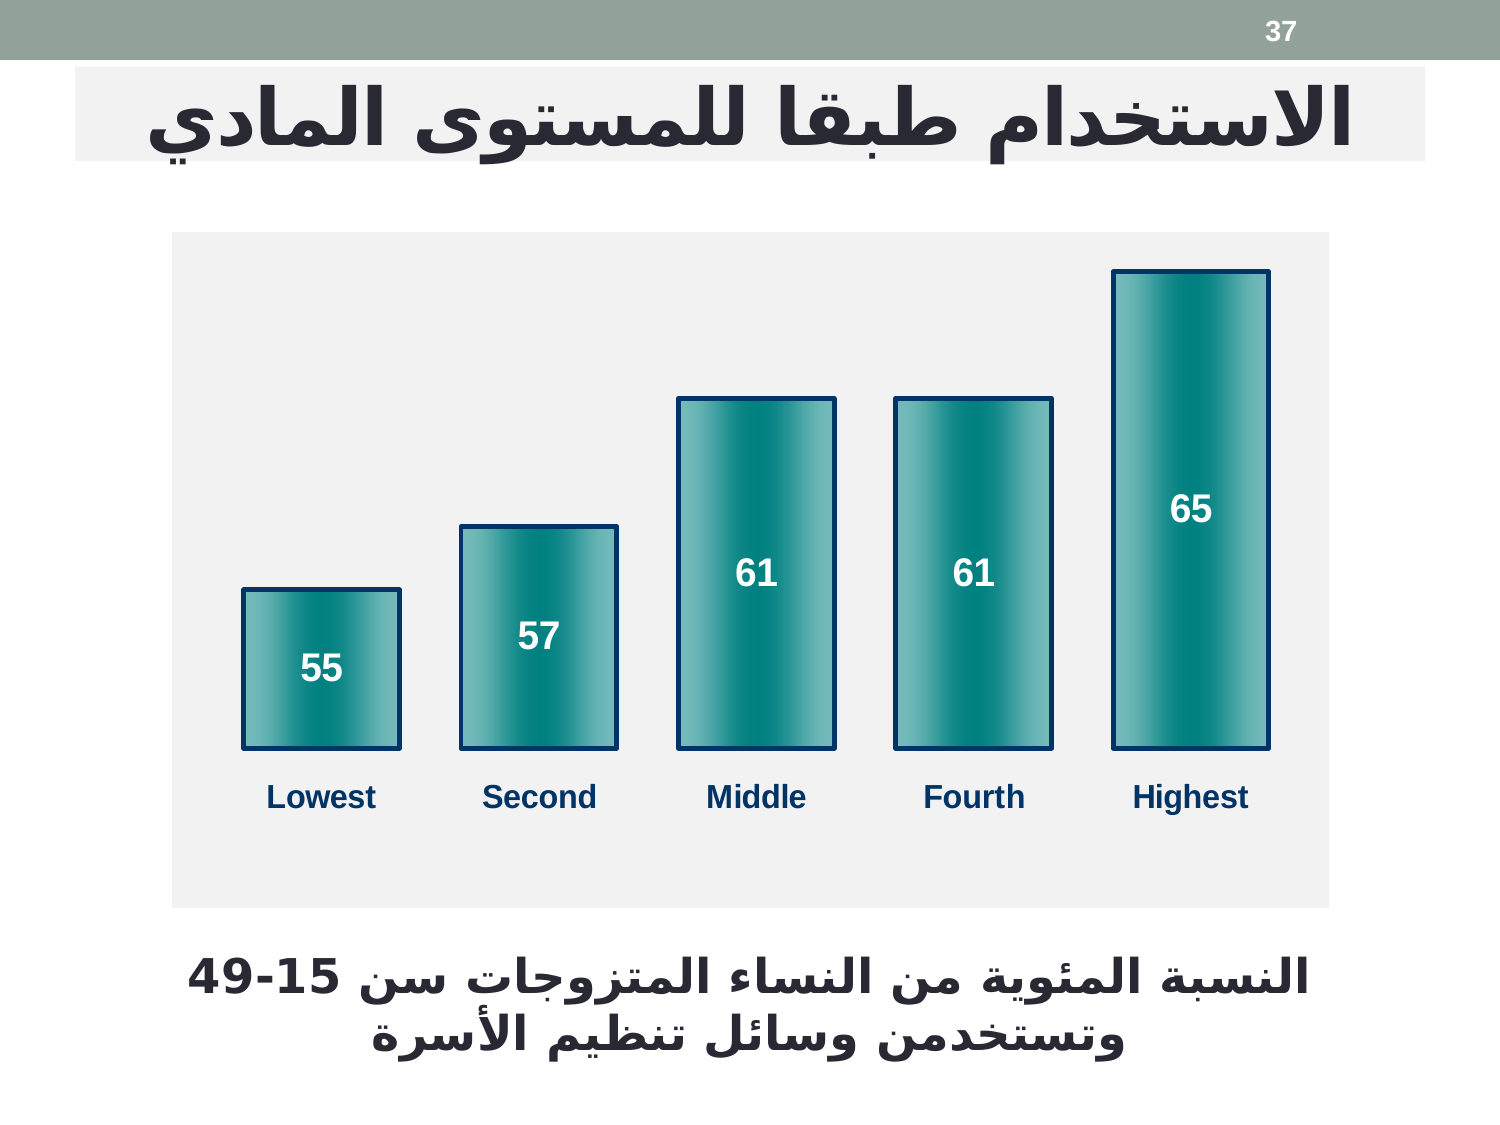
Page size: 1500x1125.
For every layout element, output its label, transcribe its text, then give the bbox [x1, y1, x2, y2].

title الاستخدام طبقا للمستوى المادي [75, 66, 1425, 161]
slide_number 37 [1250, 3, 1425, 57]
text_box النسبة المئوية من النساء المتزوجات سن 15-49 وتستخدمن وسائل تنظيم الأسرة [159, 938, 1341, 1068]
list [171, 231, 1330, 909]
